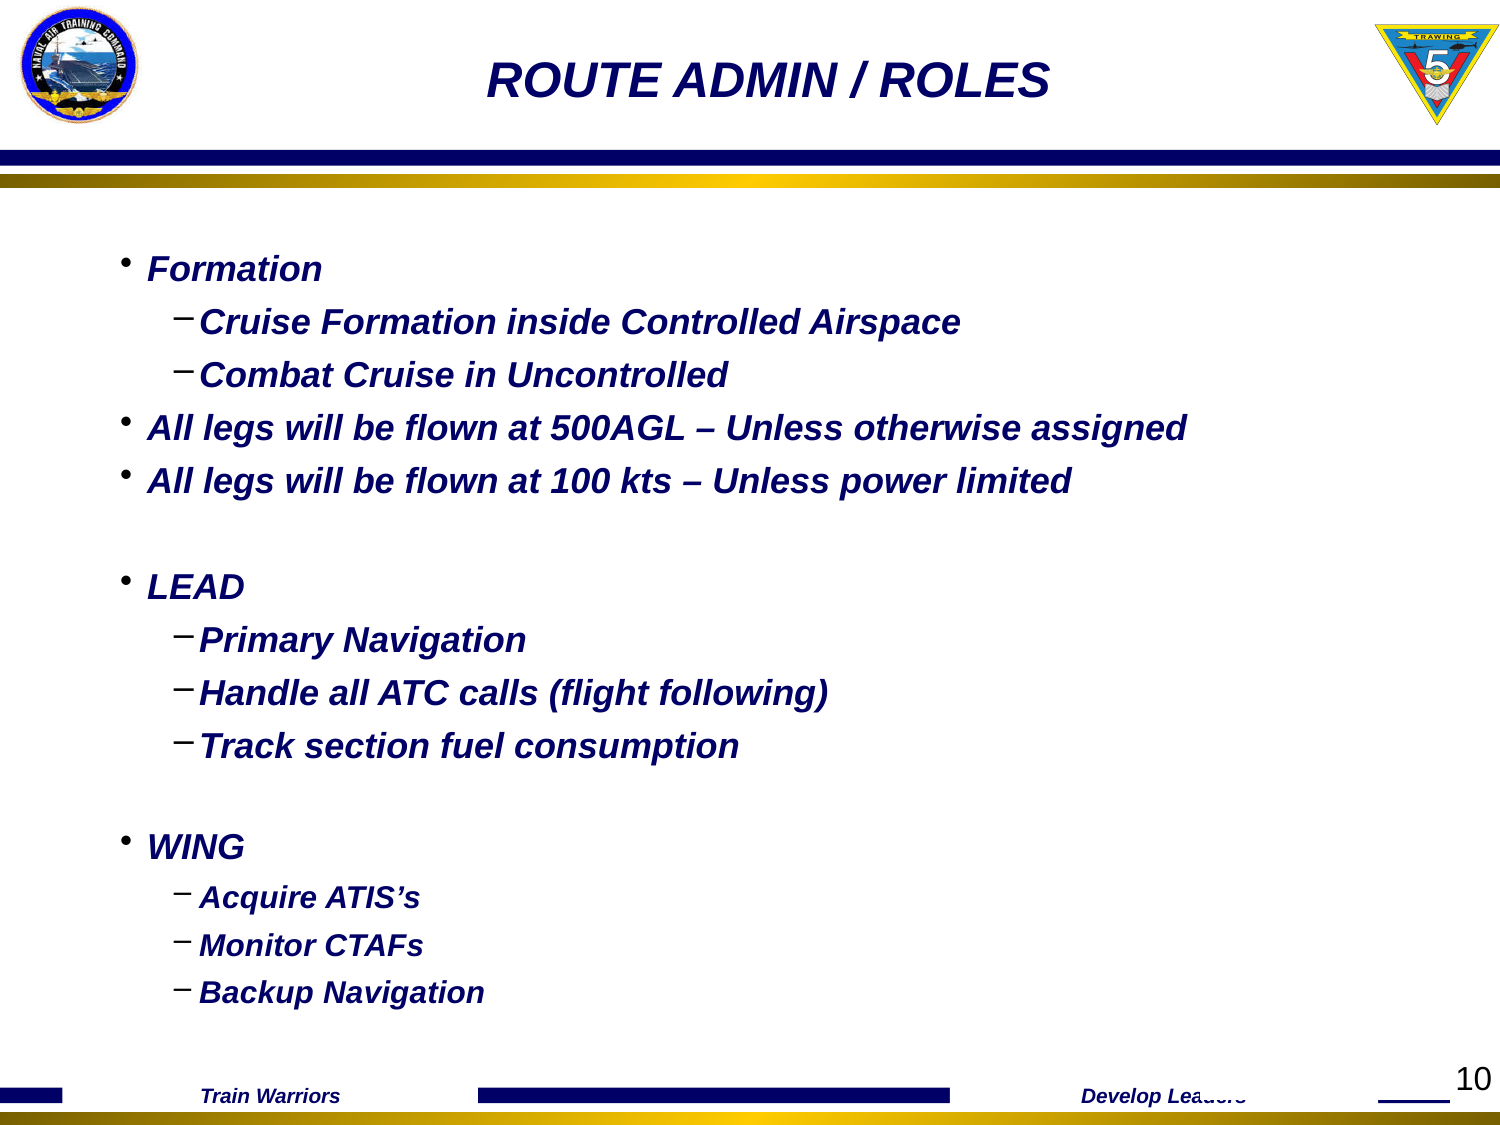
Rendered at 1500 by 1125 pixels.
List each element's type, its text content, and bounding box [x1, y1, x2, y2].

title ROUTE ADMIN / ROLES [161, 46, 1376, 109]
picture [16, 5, 142, 125]
list Formation Cruise Formation inside Controlled Airspace Combat Cruise in Uncontrolled All legs will be flown at 500AGL – Unless otherwise assigned All legs will be flown at 100 kts – Unless power limited LEAD Primary Navigation Handle all ATC calls (flight following) Track section fuel consumption WING Acquire ATIS’s Monitor CTAFs Backup Navigation [111, 236, 1401, 1024]
slide_number 10 [1199, 1054, 1500, 1101]
picture [1374, 24, 1500, 126]
